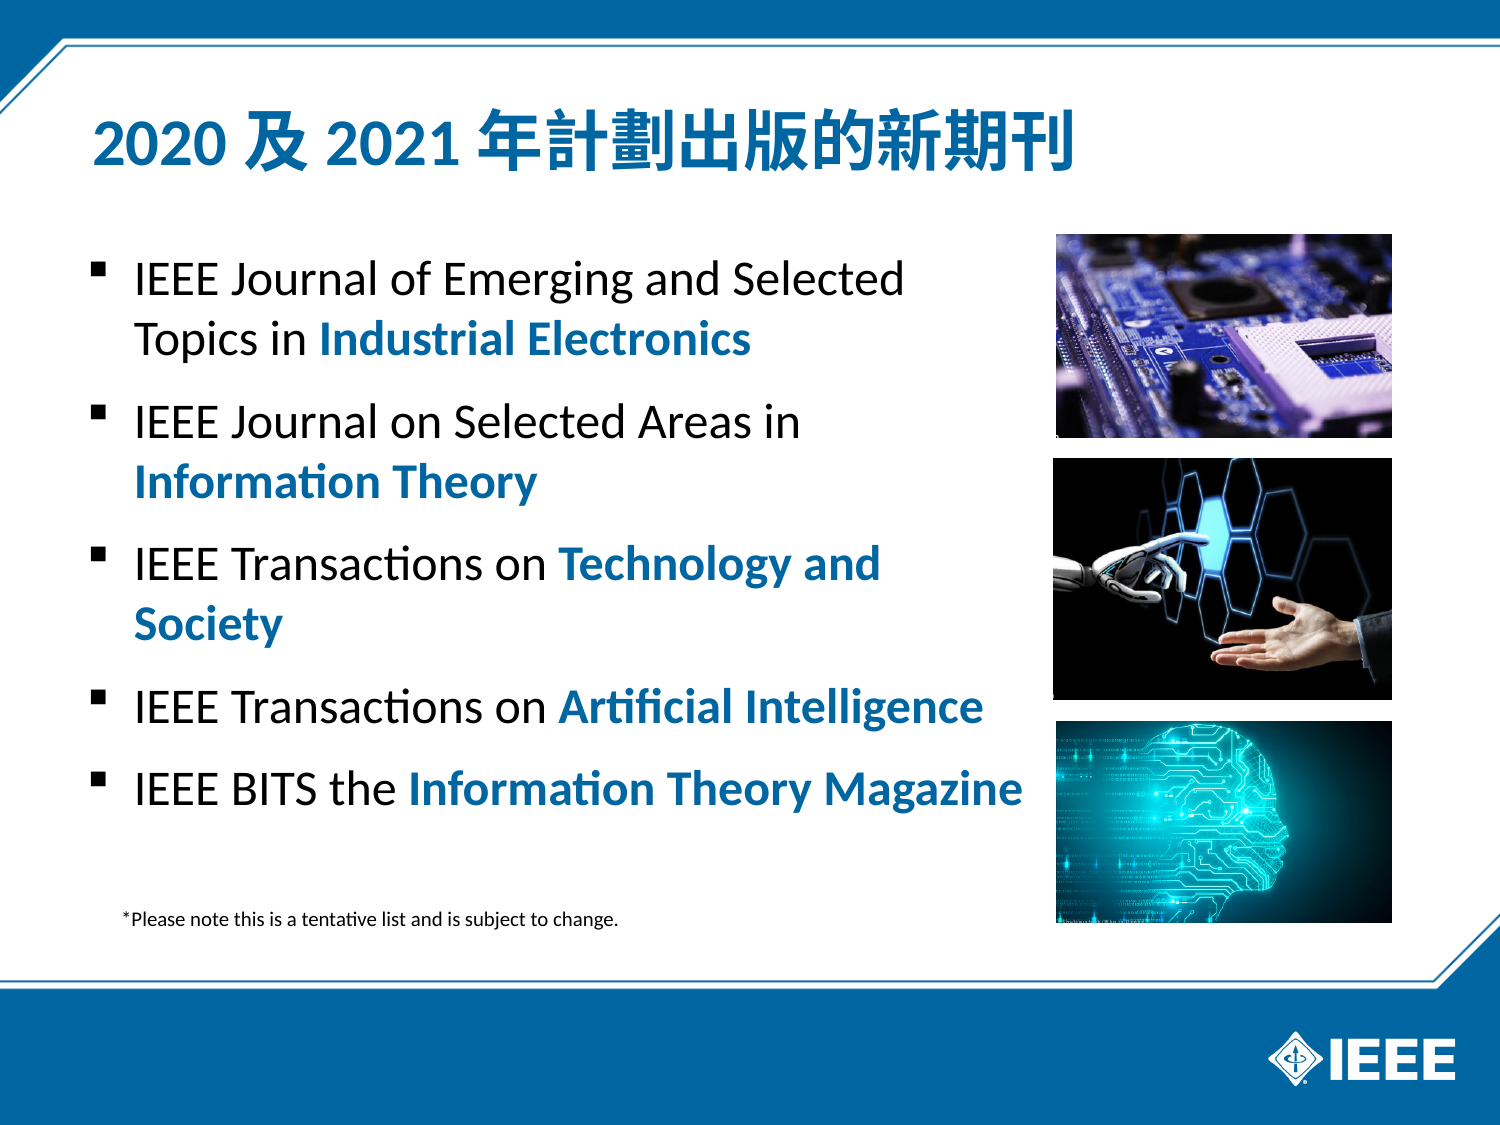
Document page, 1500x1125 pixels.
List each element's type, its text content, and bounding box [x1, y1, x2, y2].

picture [0, 0, 1500, 115]
list IEEE Journal of Emerging and Selected Topics in Industrial Electronics IEEE Journal on Selected Areas in Information Theory IEEE Transactions on Technology and Society IEEE Transactions on Artificial Intelligence IEEE BITS the Information Theory Magazine [71, 238, 1054, 698]
picture [0, 721, 1500, 1125]
text_box *Please note this is a tentative list and is subject to change. [71, 898, 894, 939]
picture [1056, 721, 1307, 909]
picture [1053, 457, 1392, 700]
picture [1056, 233, 1392, 439]
text_box 2020及2021年計劃出版的新期刊 [77, 124, 1325, 235]
